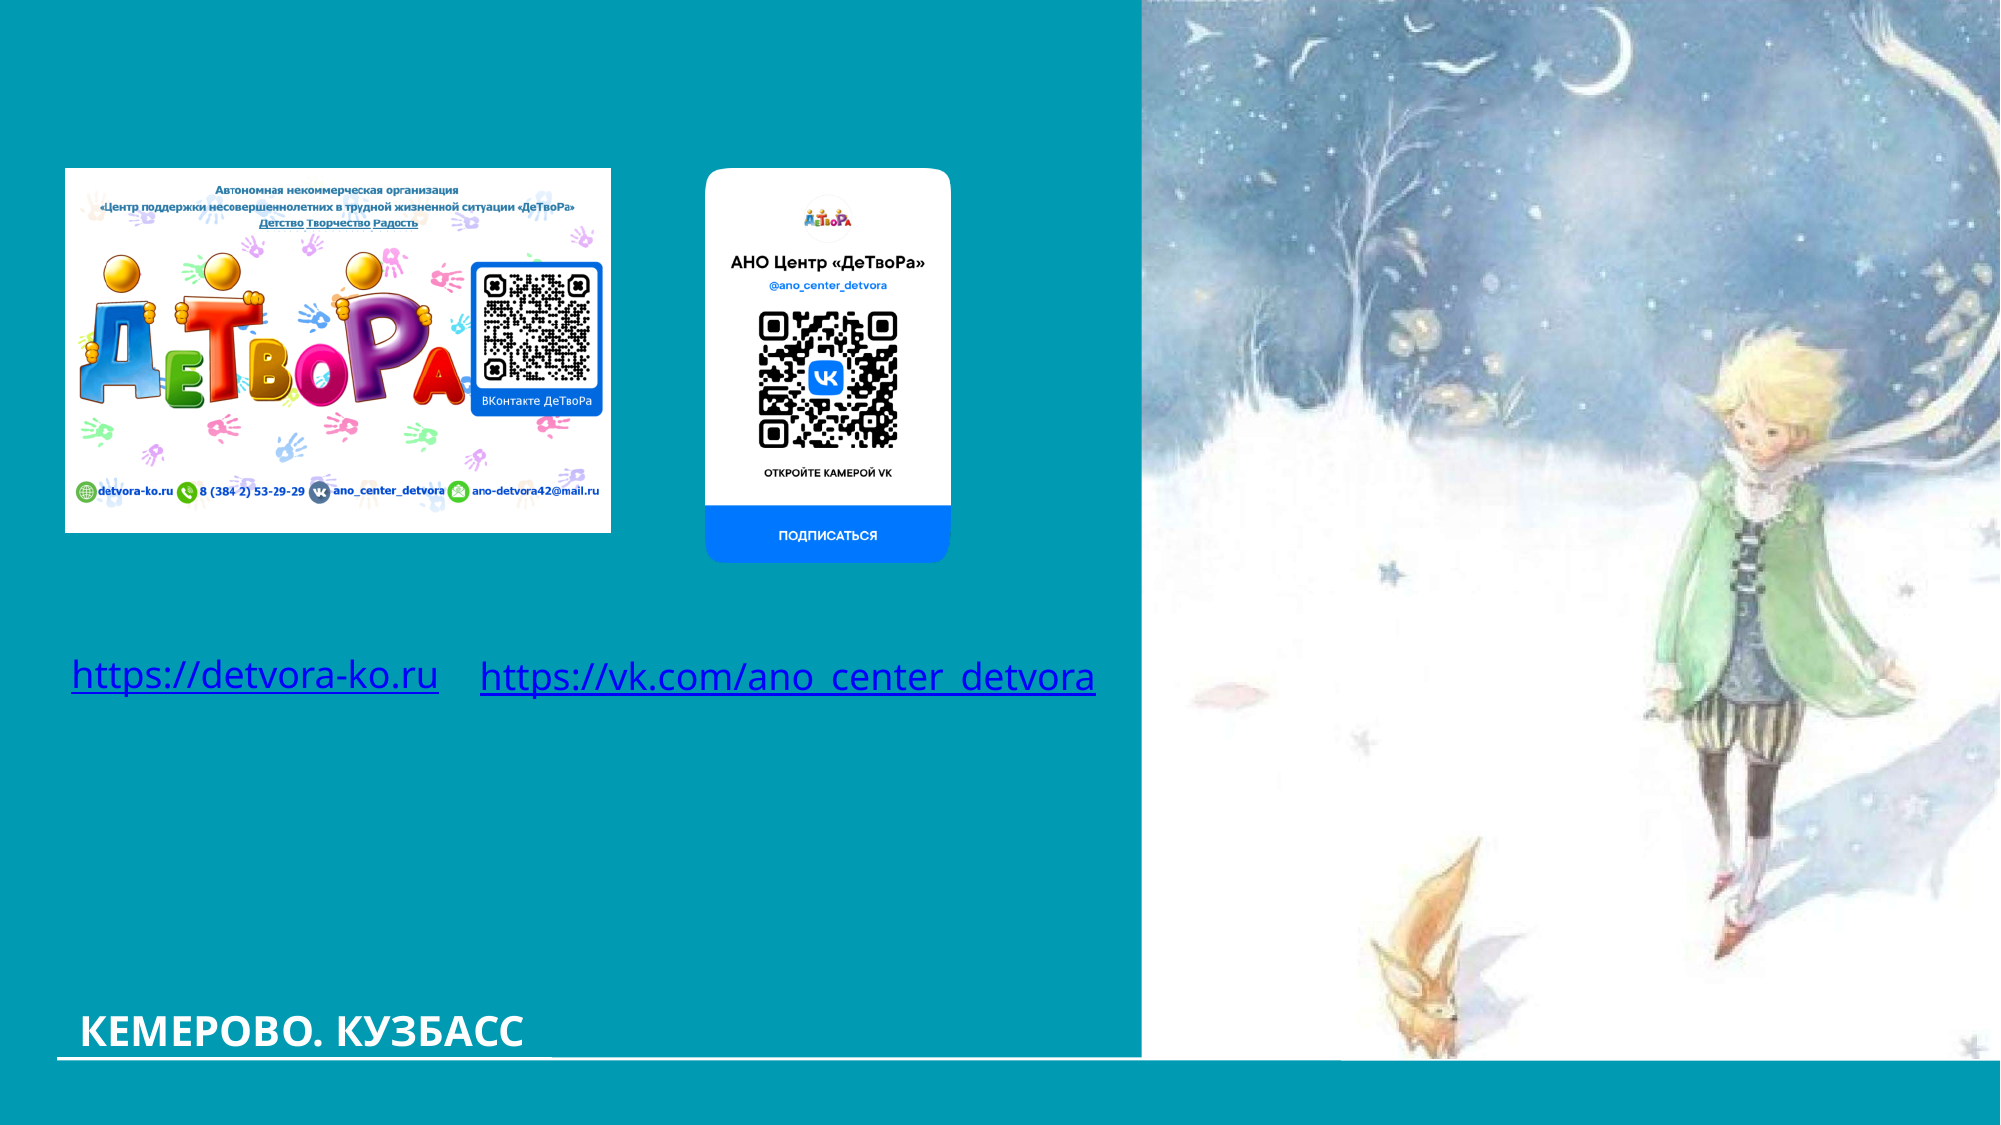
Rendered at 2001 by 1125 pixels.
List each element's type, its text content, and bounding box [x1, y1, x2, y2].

text_box https://vk.com/ano_center_detvora [464, 645, 1111, 712]
picture [65, 168, 611, 533]
text_box https://detvora-ko.ru [56, 643, 455, 710]
picture [1141, 0, 2000, 1059]
text_box КЕМЕРОВО. КУЗБАСС [57, 996, 548, 1058]
picture [705, 168, 951, 563]
